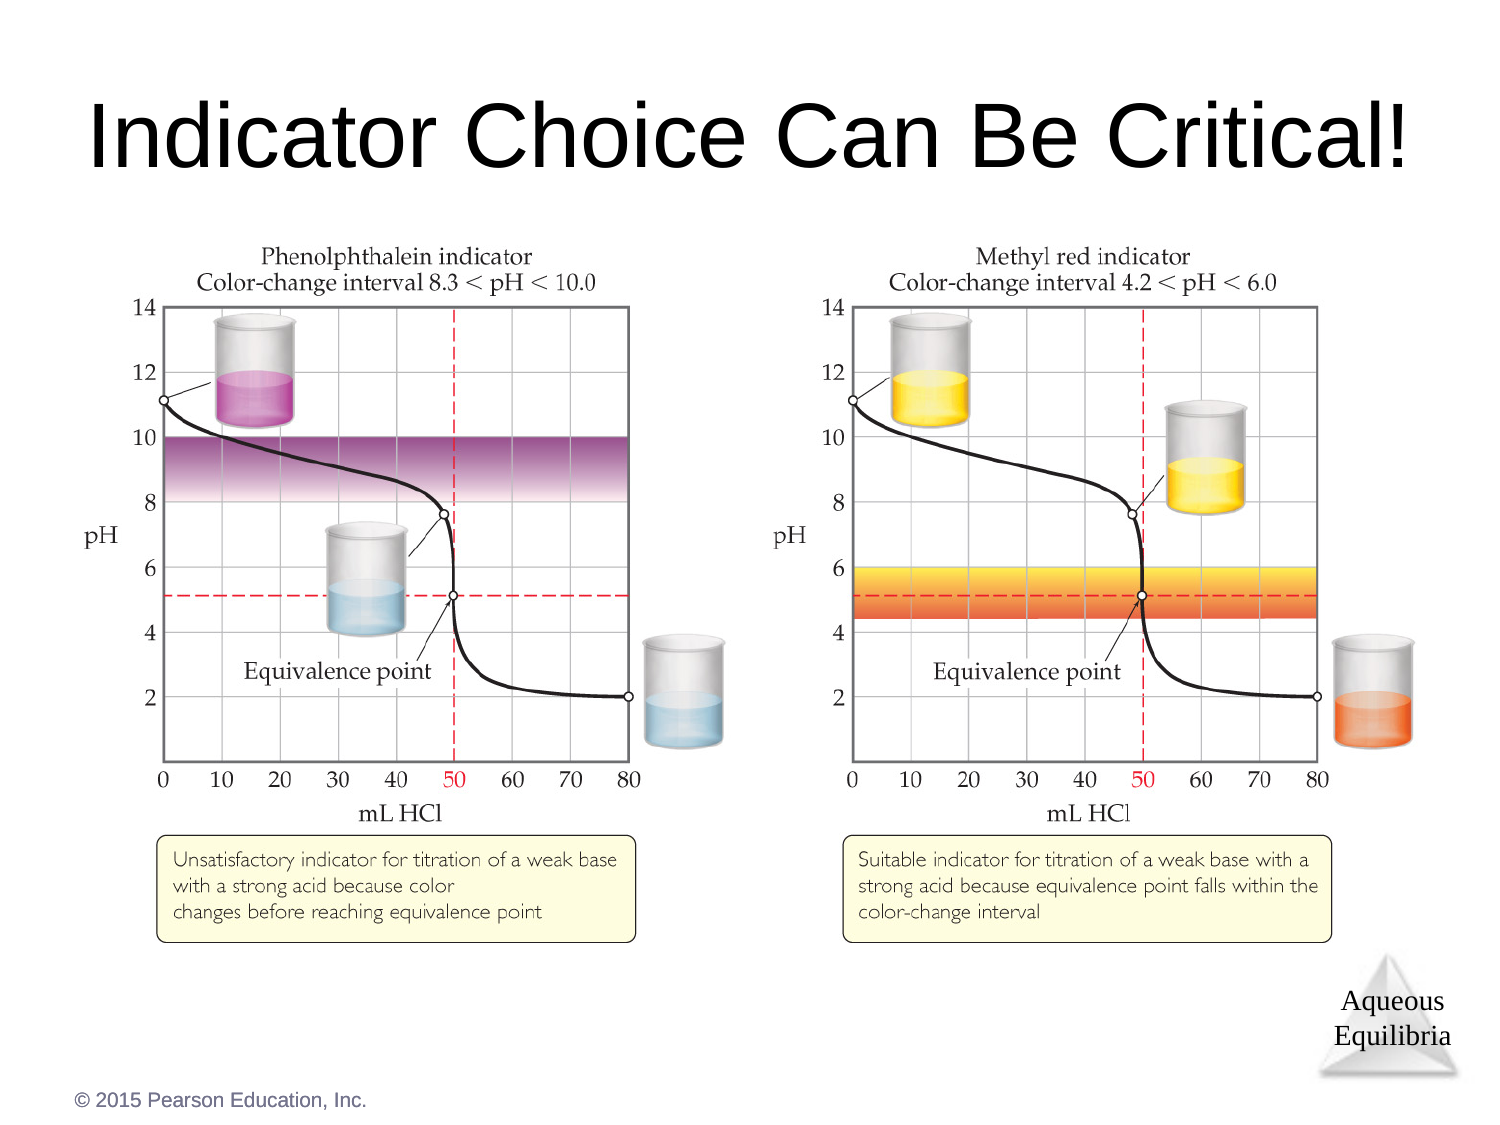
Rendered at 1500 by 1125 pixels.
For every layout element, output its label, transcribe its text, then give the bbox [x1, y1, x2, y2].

title Indicator Choice Can Be Critical! [0, 37, 1500, 226]
picture [74, 237, 1500, 1125]
